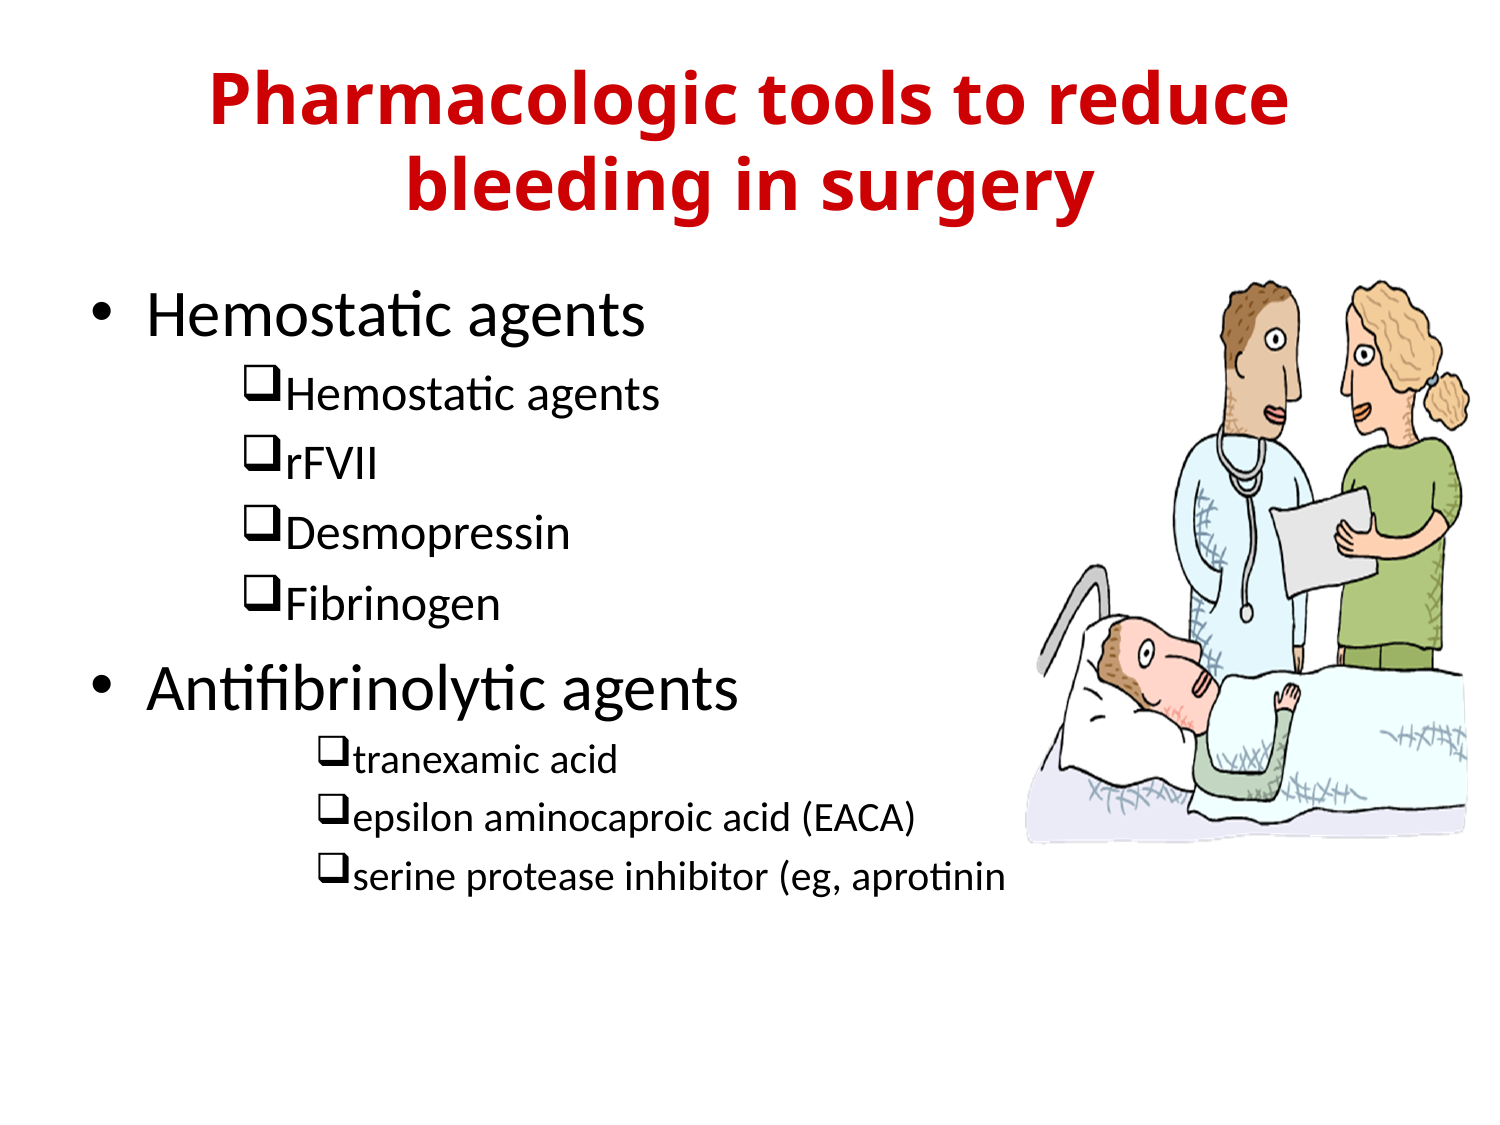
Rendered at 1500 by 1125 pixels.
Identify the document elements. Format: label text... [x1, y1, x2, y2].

title Pharmacologic tools to reduce bleeding in surgery [75, 45, 1425, 233]
list Hemostatic agents Hemostatic agents rFVII Desmopressin Fibrinogen Antifibrinolytic agents tranexamic acid epsilon aminocaproic acid (EACA) serine protease inhibitor (eg, aprotinin [75, 262, 1425, 1005]
picture [1024, 273, 1476, 852]
